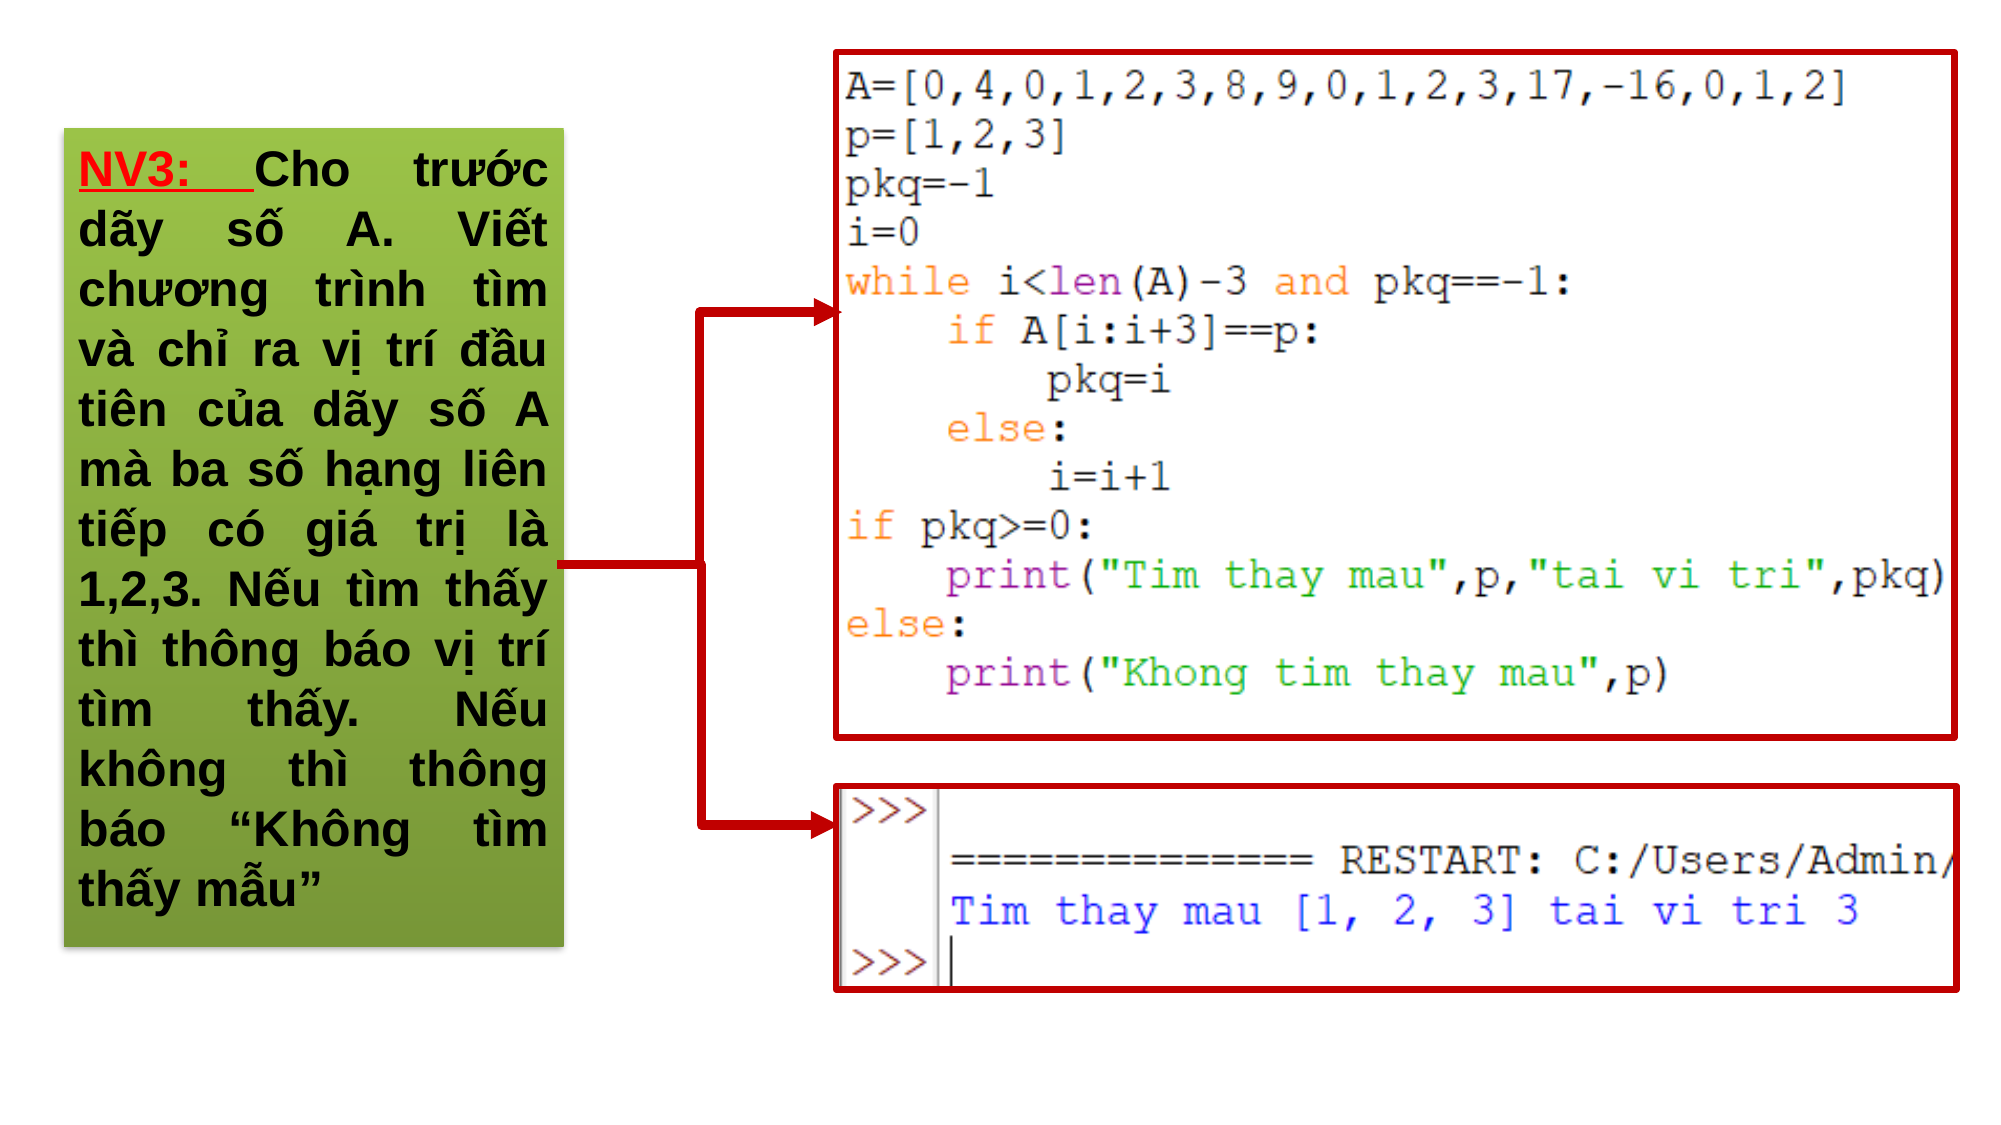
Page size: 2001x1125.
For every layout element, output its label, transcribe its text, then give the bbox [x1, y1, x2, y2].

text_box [563, 564, 840, 826]
picture [838, 788, 1954, 987]
picture [838, 54, 1952, 735]
text_box NV3: Cho trước dãy số A. Viết chương trình tìm và chỉ ra vị trí đầu tiên của dãy số A mà ba số hạng liên tiếp có giá trị là 1,2,3. Nếu tìm thấy thì thông báo vị trí tìm thấy. Nếu không thì thông báo “Không tìm thấy mẫu” [64, 128, 564, 947]
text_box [557, 311, 843, 565]
